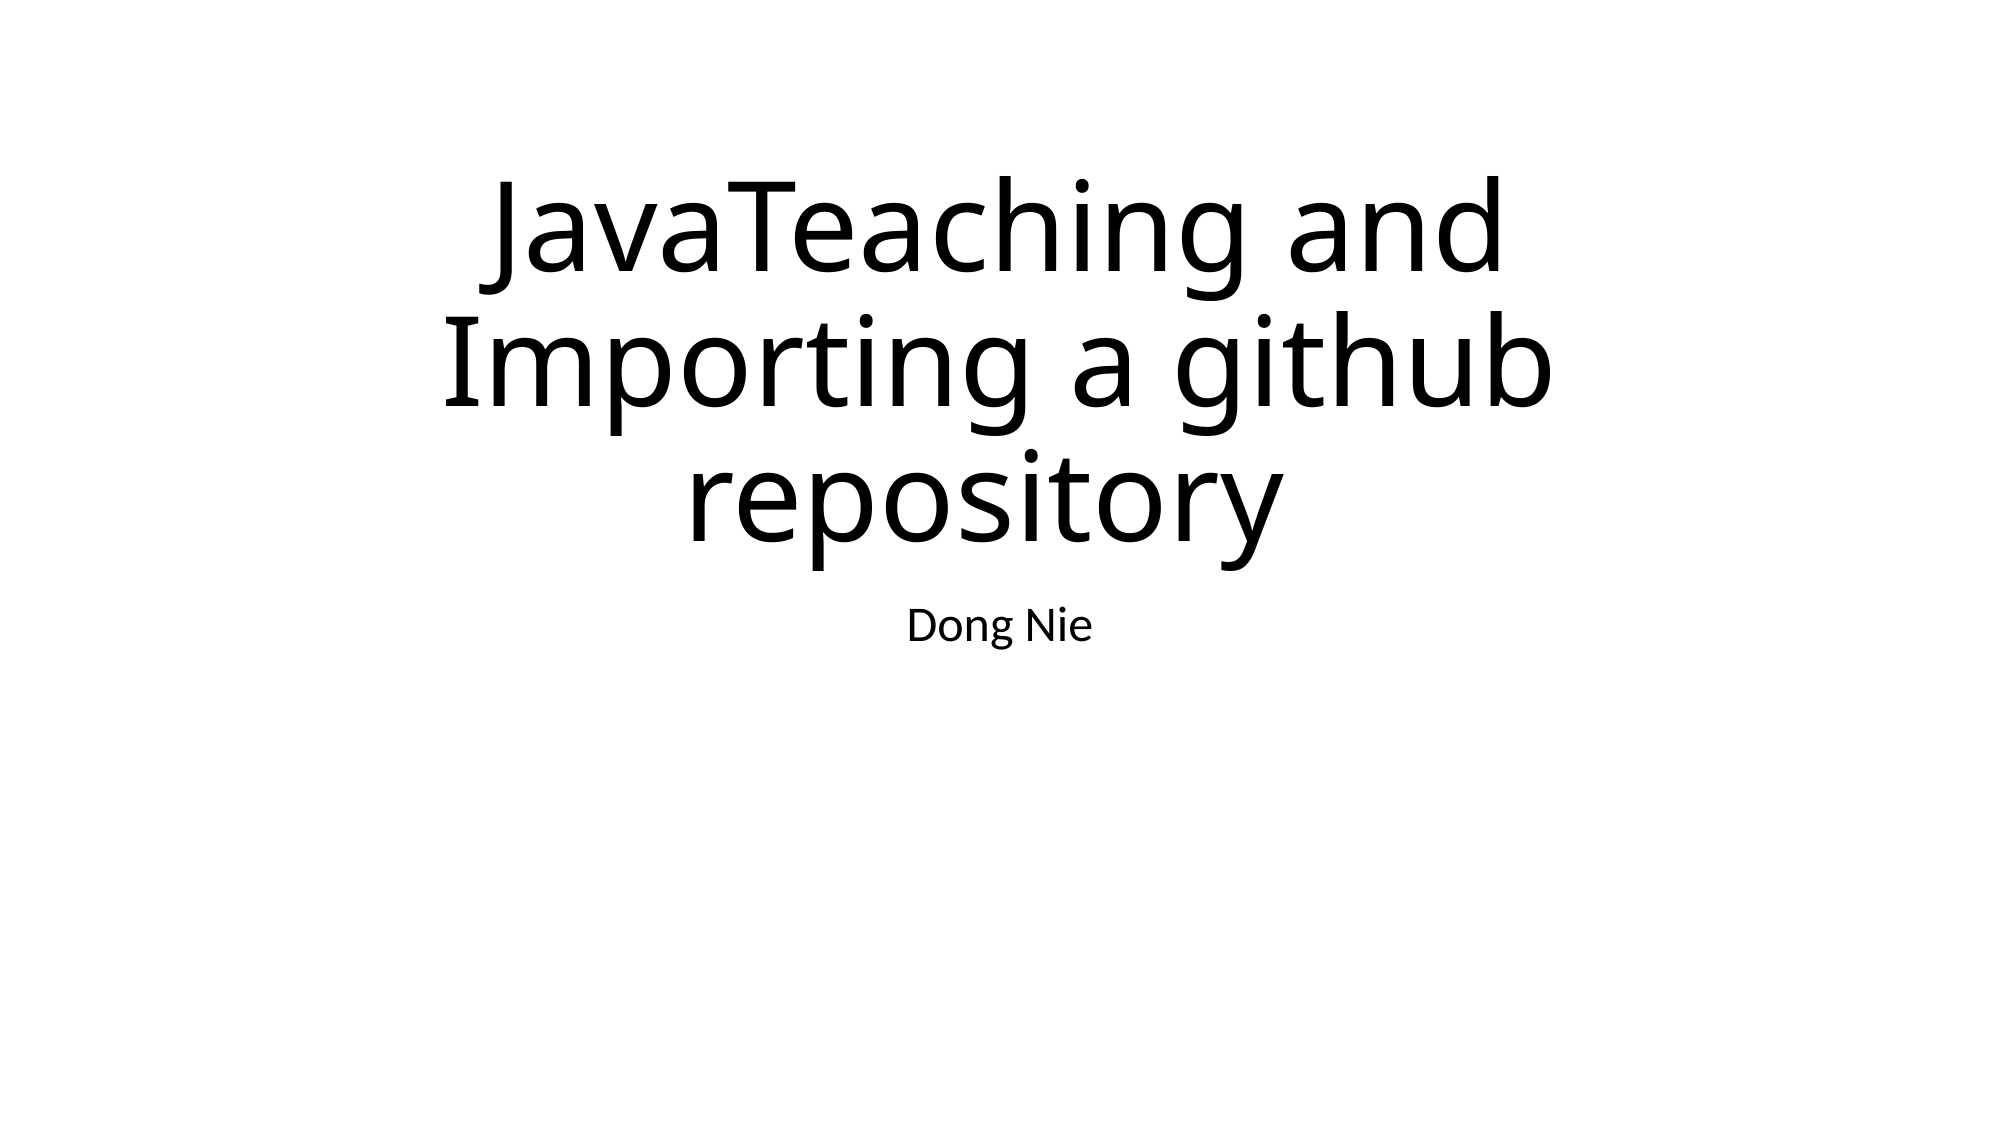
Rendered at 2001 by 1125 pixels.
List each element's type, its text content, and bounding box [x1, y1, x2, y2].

subtitle Dong Nie [249, 590, 1750, 863]
title JavaTeaching and Importing a github repository [249, 184, 1750, 576]
